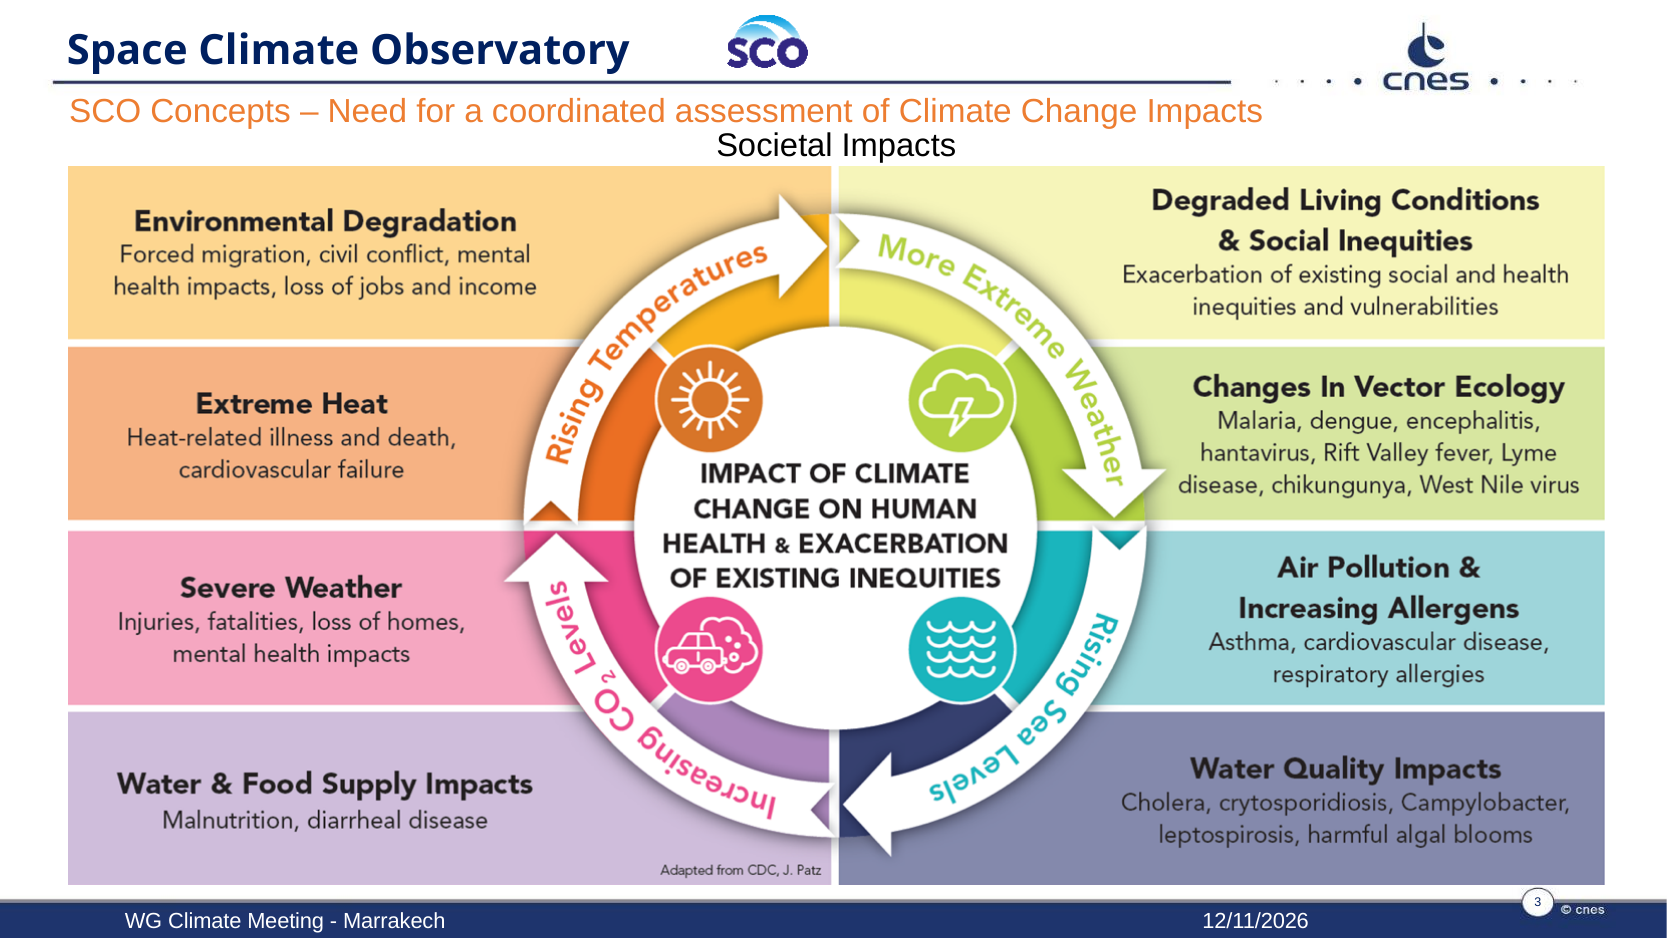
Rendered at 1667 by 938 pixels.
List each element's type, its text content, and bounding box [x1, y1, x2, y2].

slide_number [1187, 902, 1419, 938]
slide_number 3 [1507, 885, 1569, 927]
text_box Societal Impacts [701, 115, 972, 166]
footer WG Climate Meeting - Marrakech [109, 902, 1175, 938]
title Space Climate Observatory [52, 21, 1232, 82]
subtitle SCO Concepts – Need for a coordinated assessment of Climate Change Impacts [54, 81, 1300, 131]
picture [0, 0, 1667, 938]
